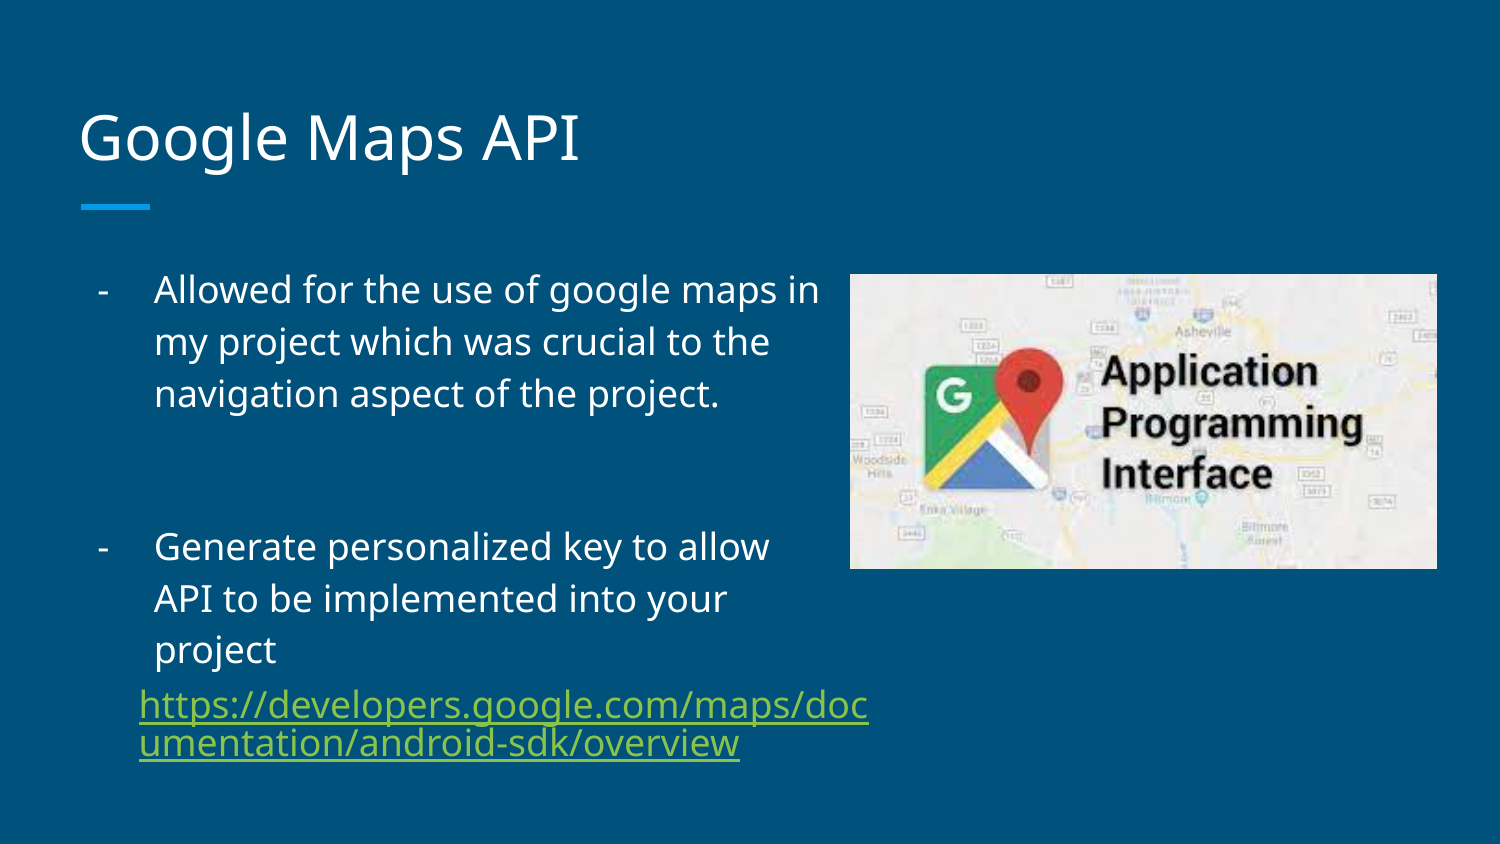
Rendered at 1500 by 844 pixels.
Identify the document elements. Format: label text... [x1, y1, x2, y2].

picture [627, 748, 642, 756]
picture [476, 748, 487, 756]
title Google Maps API [63, 75, 1437, 188]
picture [851, 275, 1436, 568]
picture [529, 748, 540, 756]
picture [245, 748, 253, 756]
picture [200, 748, 214, 756]
list Allowed for the use of google maps in my project which was crucial to the navigation aspect of the project. Generate personalized key to allow API to be implemented into your project [63, 244, 851, 746]
picture [560, 748, 566, 755]
picture [142, 748, 158, 756]
picture [666, 748, 674, 755]
picture [406, 748, 417, 756]
picture [611, 748, 618, 755]
picture [693, 748, 707, 756]
picture [444, 748, 460, 756]
text_box https://developers.google.com/maps/documentation/android-sdk/overview [123, 666, 890, 748]
picture [715, 748, 721, 755]
picture [257, 748, 266, 756]
picture [302, 748, 318, 756]
picture [511, 748, 524, 756]
picture [728, 748, 735, 755]
picture [280, 748, 288, 756]
picture [361, 748, 371, 756]
picture [586, 748, 602, 756]
